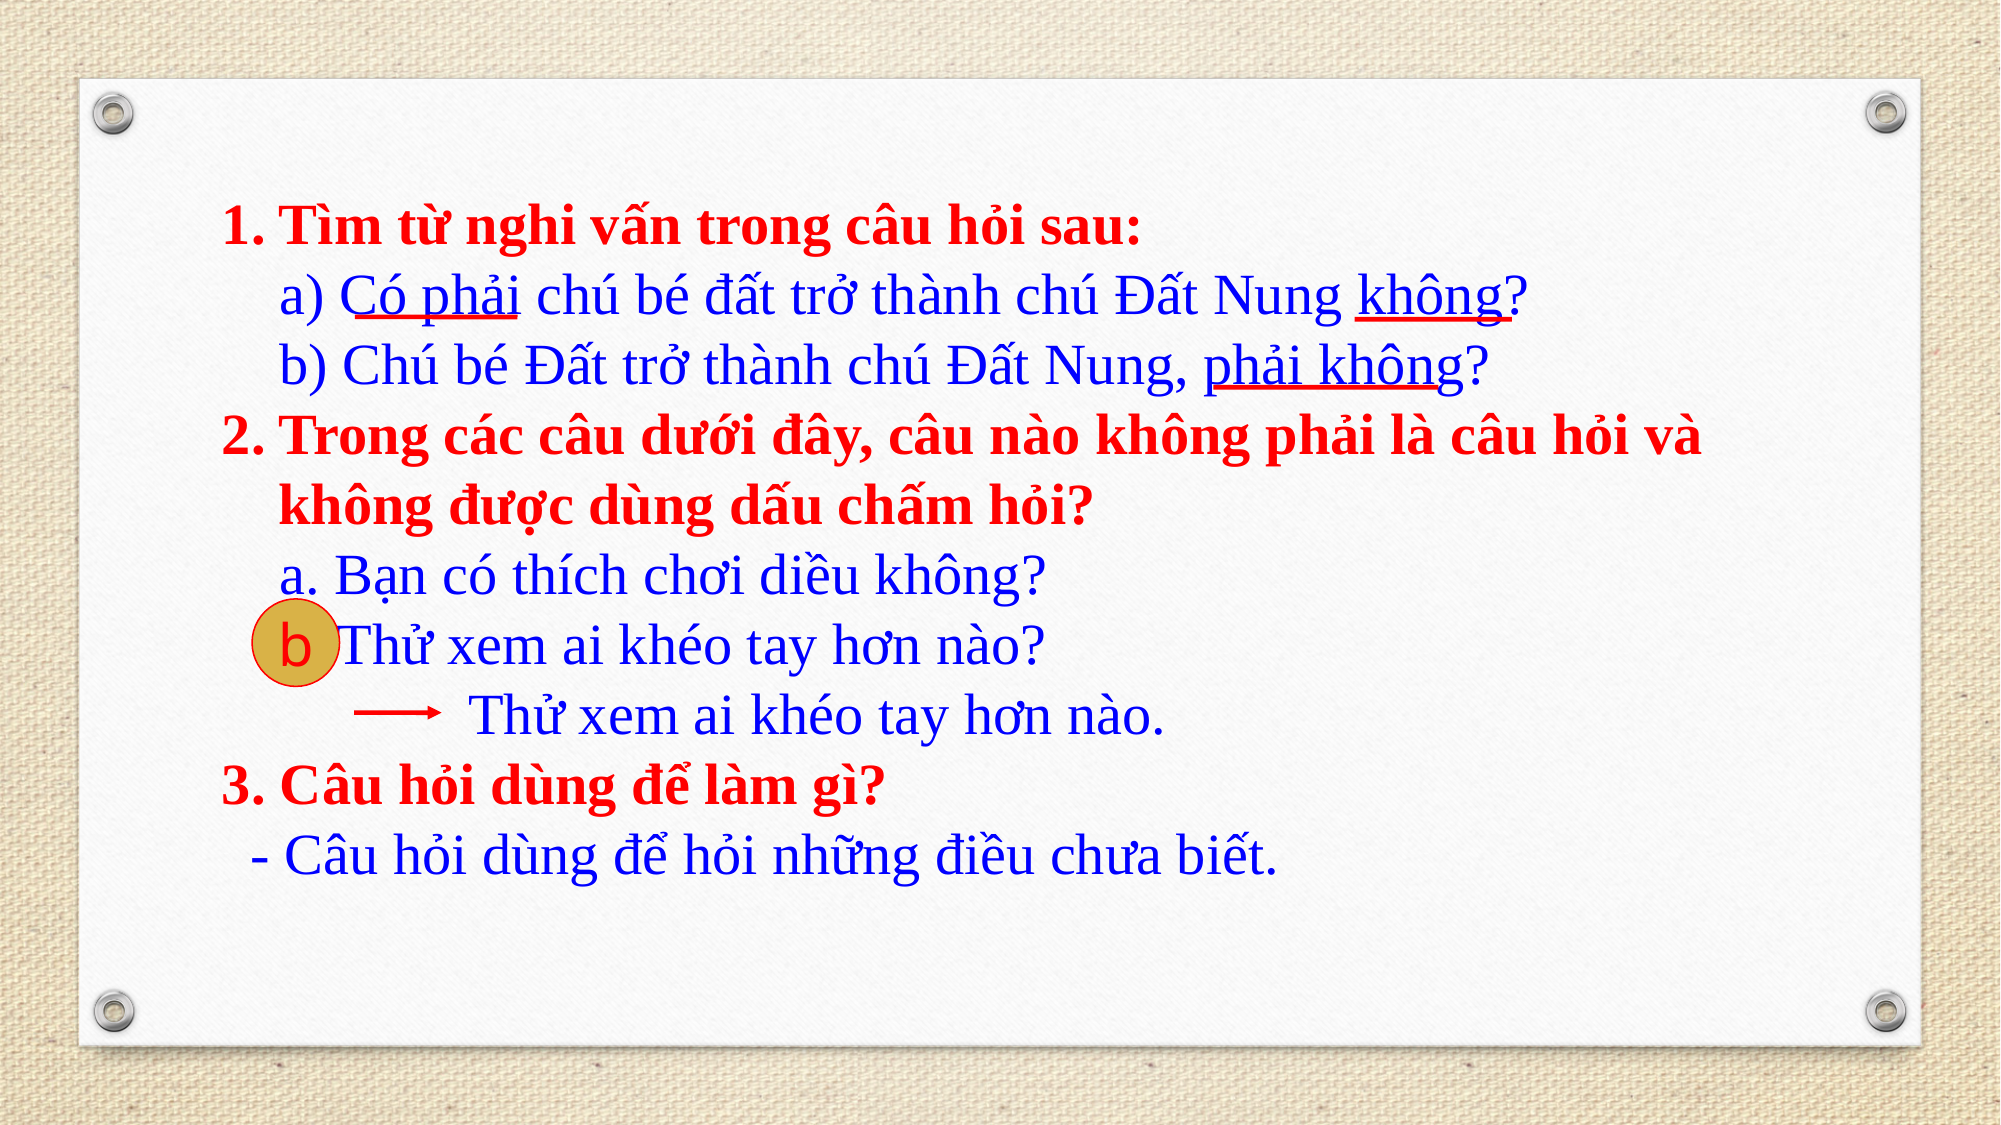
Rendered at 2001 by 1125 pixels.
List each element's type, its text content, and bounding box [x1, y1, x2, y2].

picture [0, 0, 2001, 1125]
text_box b [252, 598, 340, 687]
text_box 1. Tìm từ nghi vấn trong câu hỏi sau: a) Có phải chú bé đất trở thành chú Đất Nung không? b) Chú bé Đất trở thành chú Đất Nung, phải không? 2. Trong các câu dưới đây, câu nào không phải là câu hỏi và không được dùng dấu chấm hỏi? a. Bạn có thích chơi diều không? b. Thử xem ai khéo tay hơn nào? Thử xem ai khéo tay hơn nào. 3. Câu hỏi dùng để làm gì? - Câu hỏi dùng để hỏi những điều chưa biết. [207, 179, 1765, 894]
text_box [354, 706, 442, 719]
